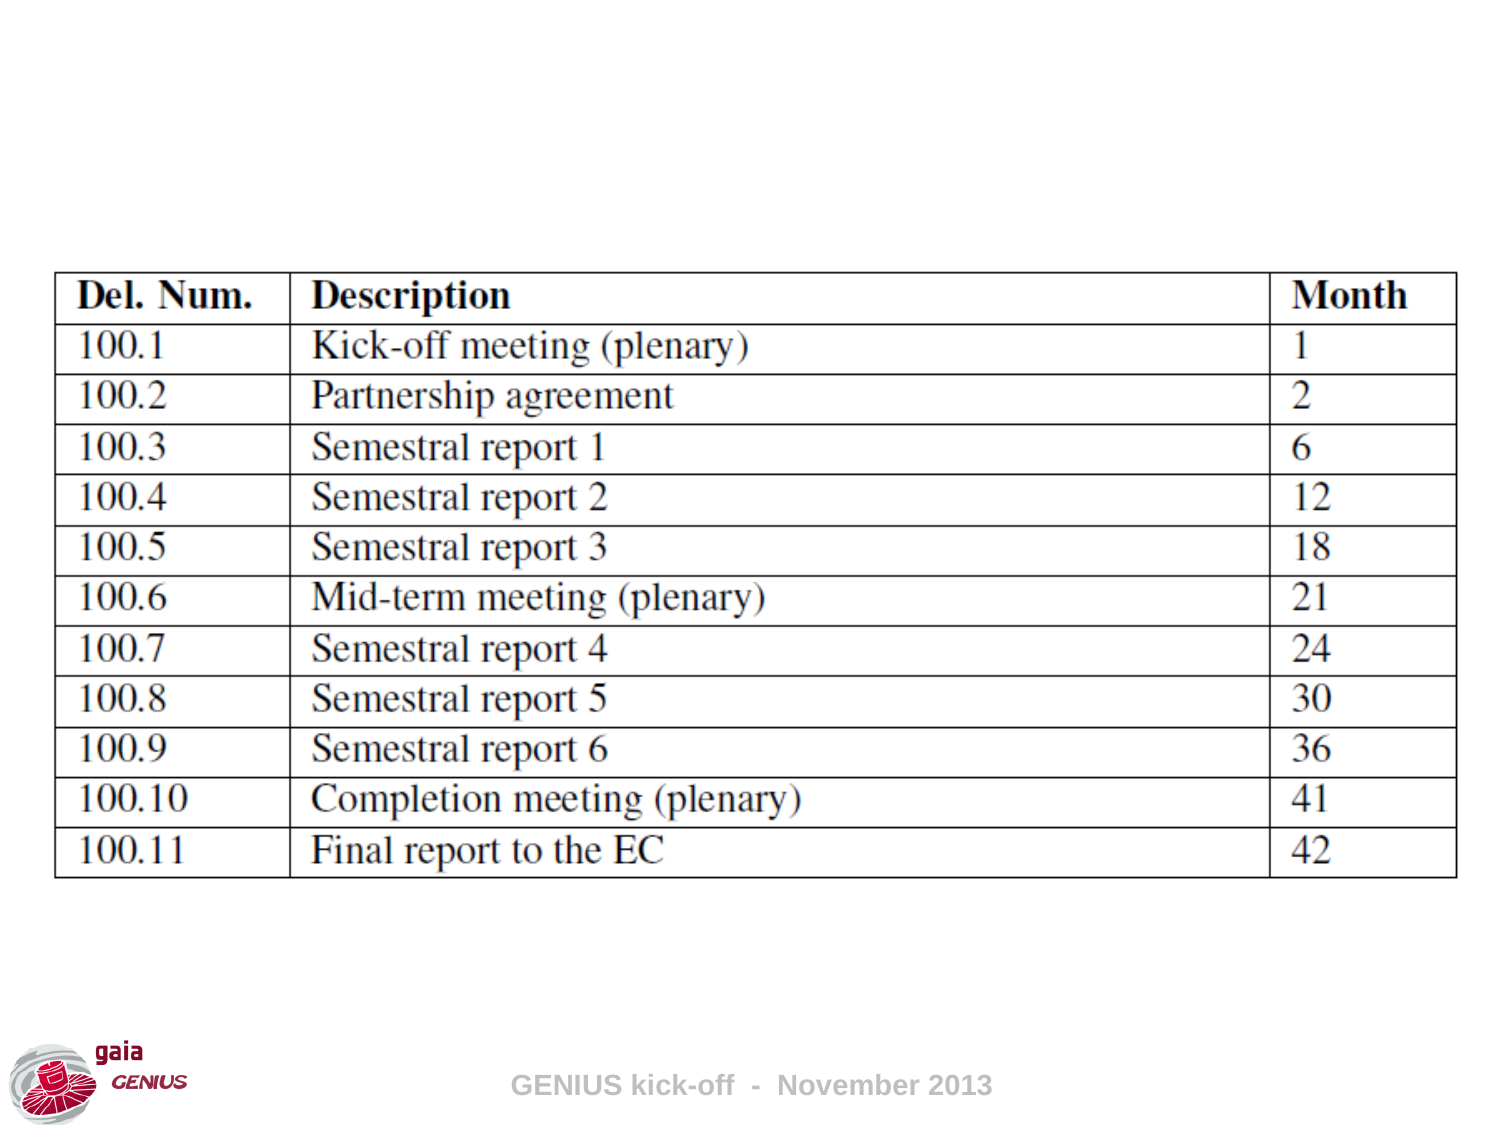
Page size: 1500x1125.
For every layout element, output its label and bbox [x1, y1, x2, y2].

picture [14, 231, 1483, 906]
picture [5, 1037, 189, 1125]
